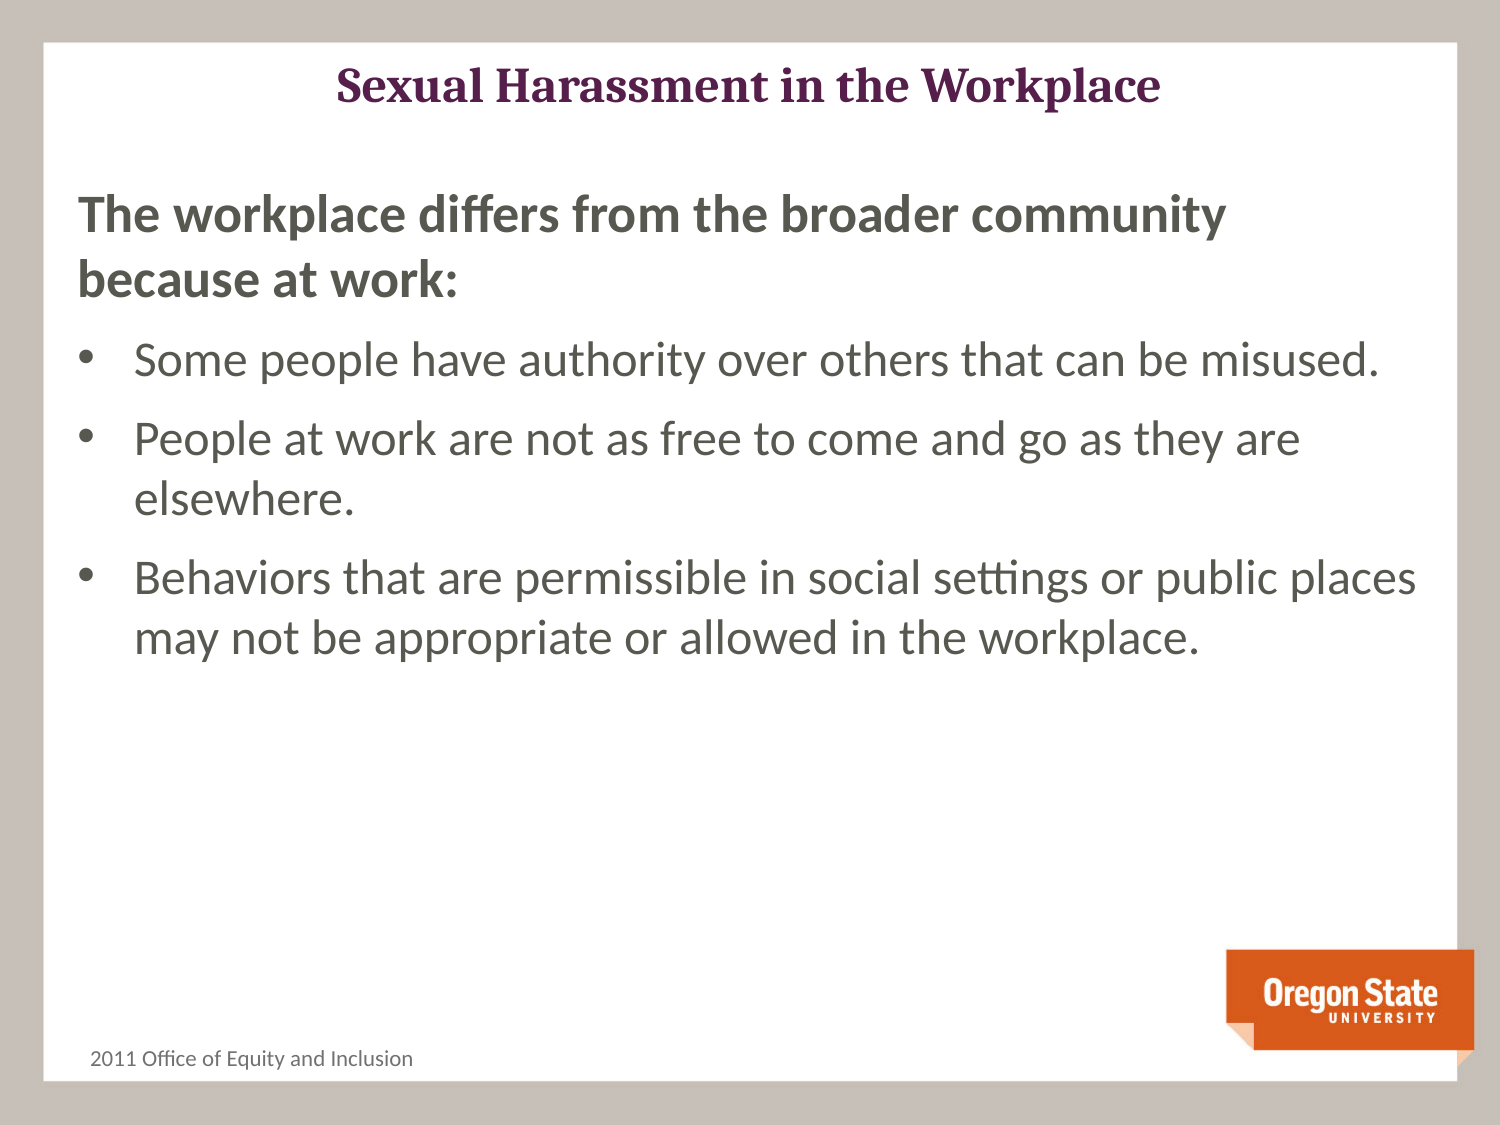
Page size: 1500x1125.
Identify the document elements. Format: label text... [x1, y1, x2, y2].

list The workplace differs from the broader community because at work: Some people have authority over others that can be misused. People at work are not as free to come and go as they are elsewhere. Behaviors that are permissible in social settings or public places may not be appropriate or allowed in the workplace. [62, 170, 1439, 1088]
footer 2011 Office of Equity and Inclusion [75, 1042, 550, 1073]
picture [0, 0, 1500, 44]
title Sexual Harassment in the Workplace [0, 44, 1500, 233]
picture [0, 233, 1500, 1125]
